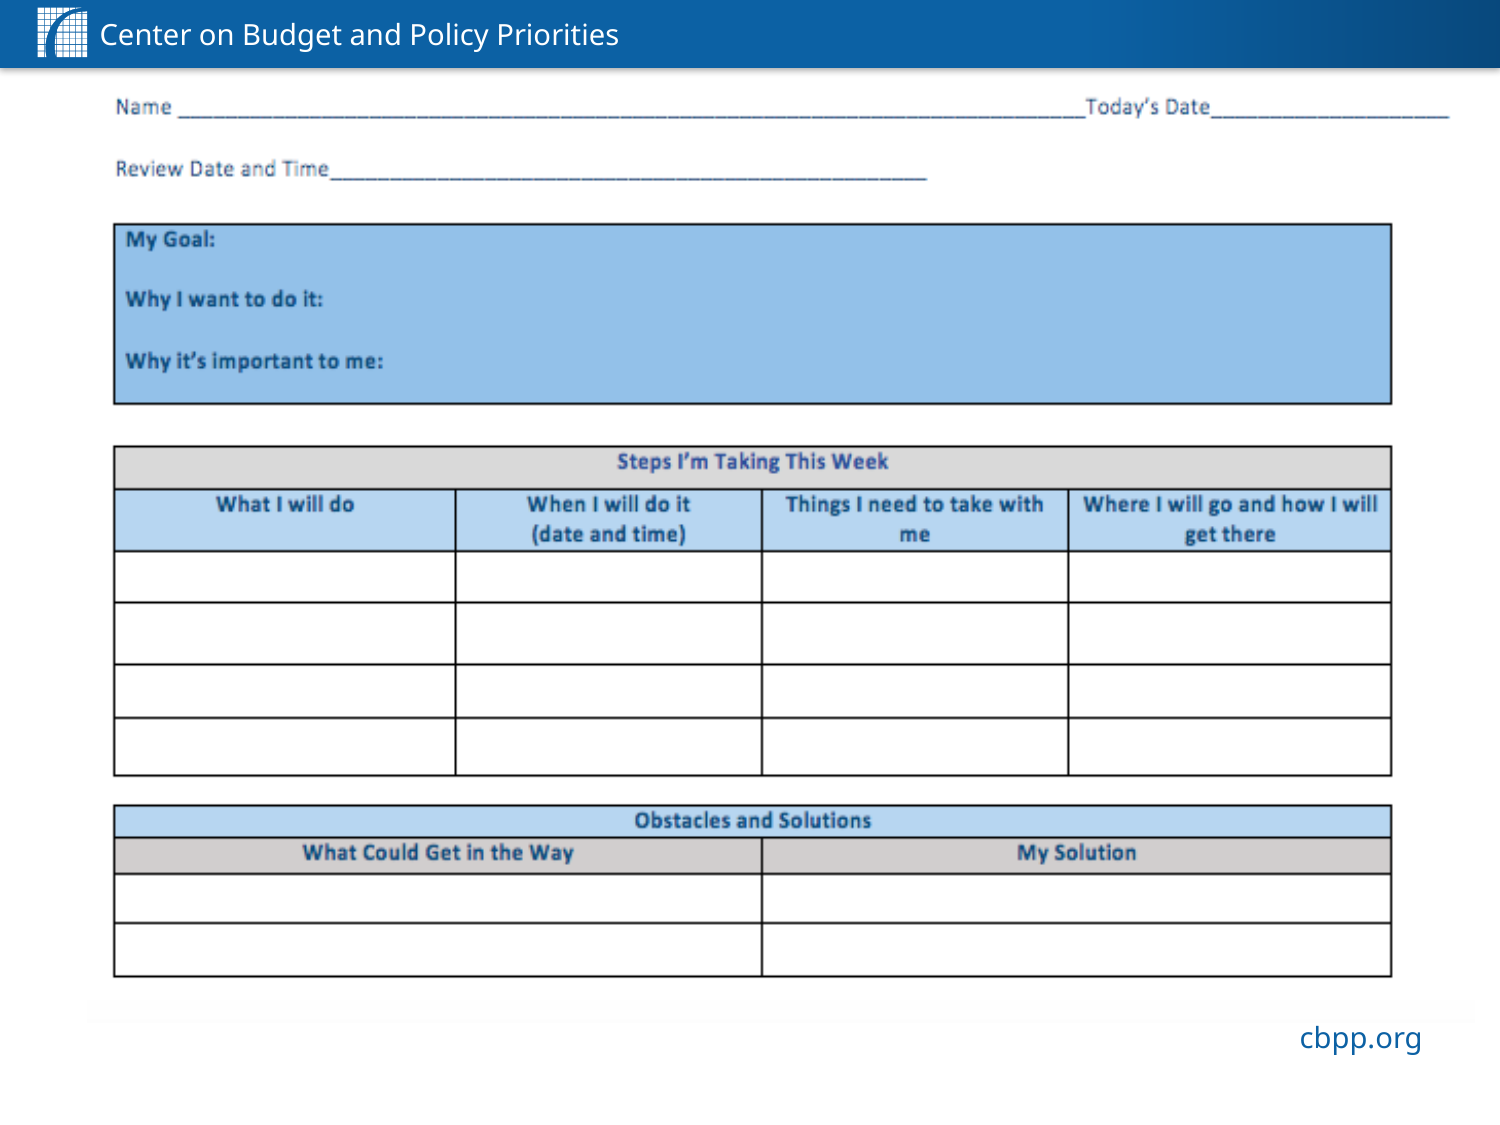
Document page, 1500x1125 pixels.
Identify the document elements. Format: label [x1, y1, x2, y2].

picture [87, 87, 1476, 1023]
